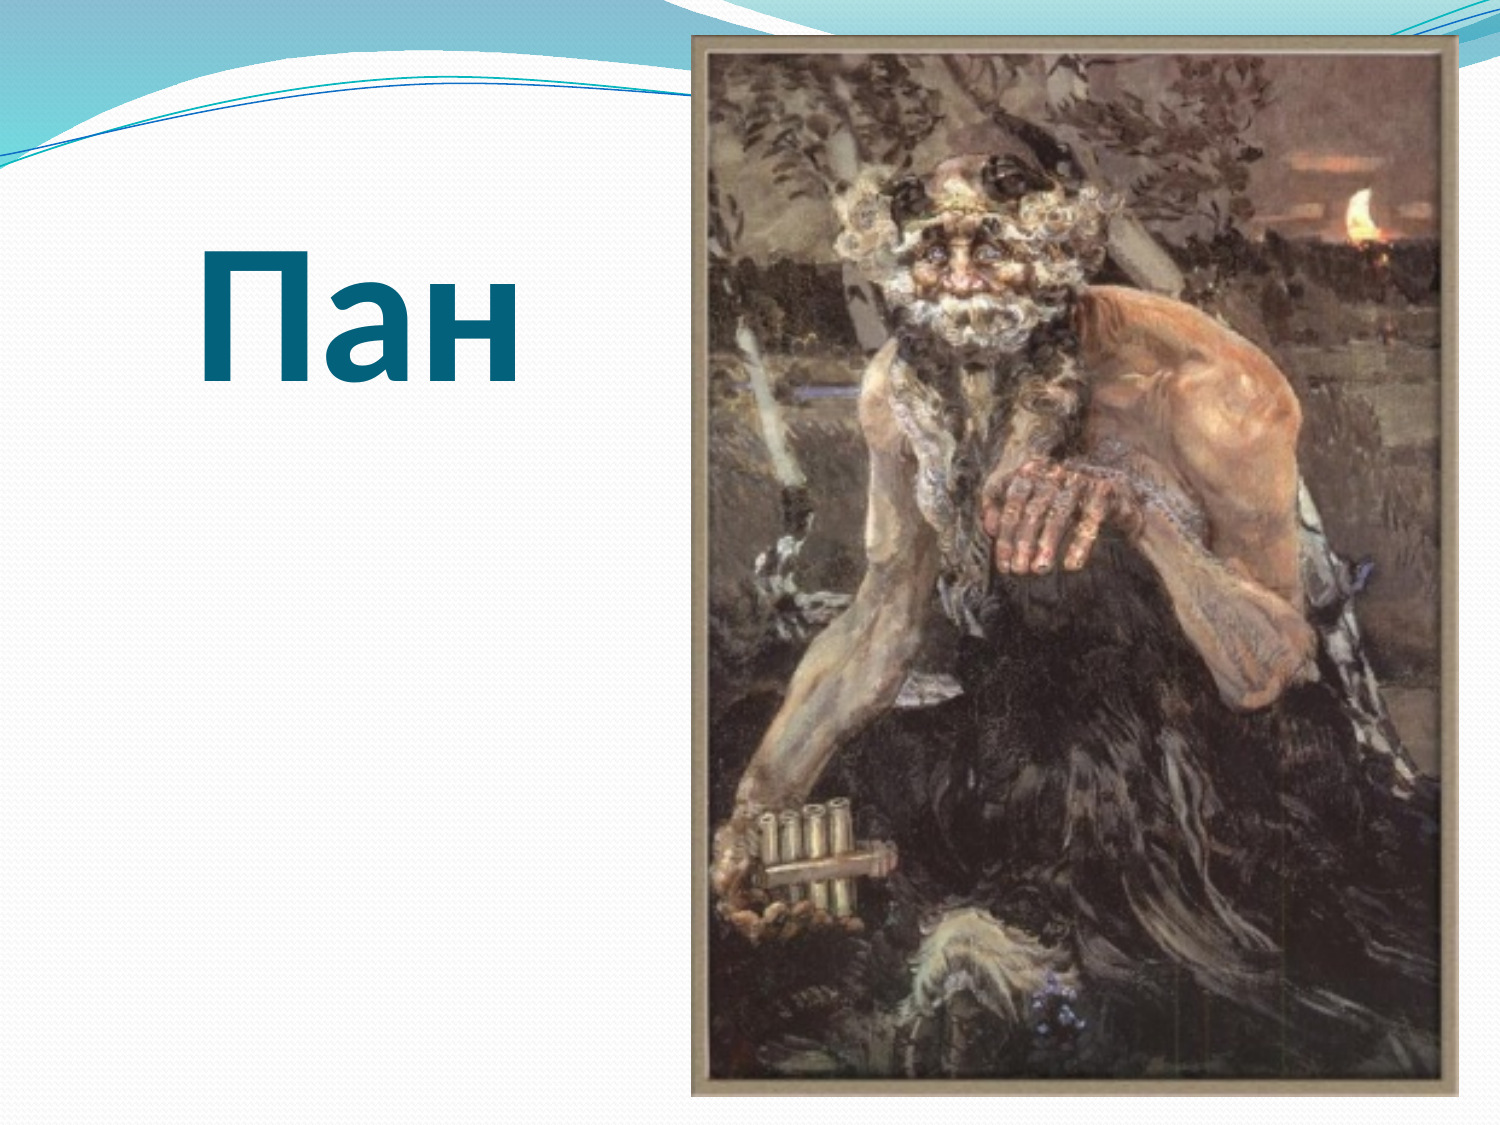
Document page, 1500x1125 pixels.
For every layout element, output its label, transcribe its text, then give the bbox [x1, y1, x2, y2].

title Пан [70, 234, 652, 422]
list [691, 34, 1459, 1097]
